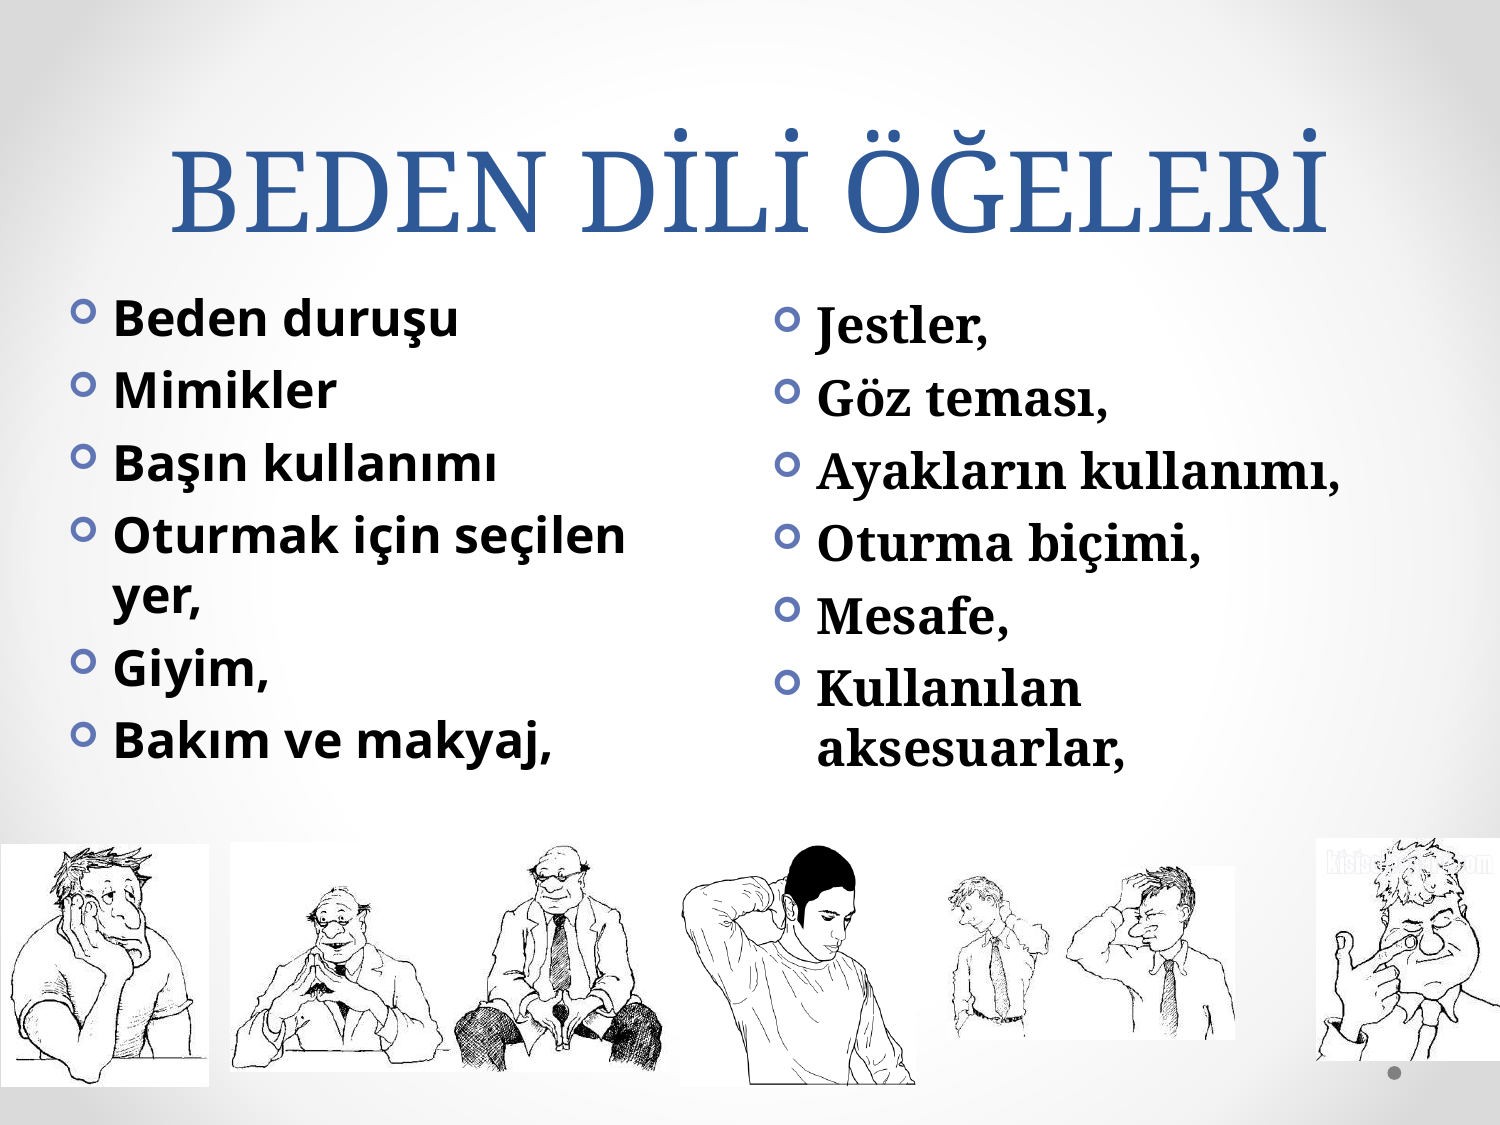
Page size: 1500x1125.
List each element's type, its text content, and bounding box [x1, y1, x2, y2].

text_box Beden duruşu Mimikler Başın kullanımı Oturmak için seçilen yer, Giyim, Bakım ve makyaj, [53, 278, 716, 1022]
text_box Jestler, Göz teması, Ayakların kullanımı, Oturma biçimi, Mesafe, Kullanılan aksesuarlar, [757, 286, 1420, 1030]
picture [0, 0, 1500, 1125]
title BEDEN DİLİ ÖĞELERİ [75, 0, 1425, 263]
